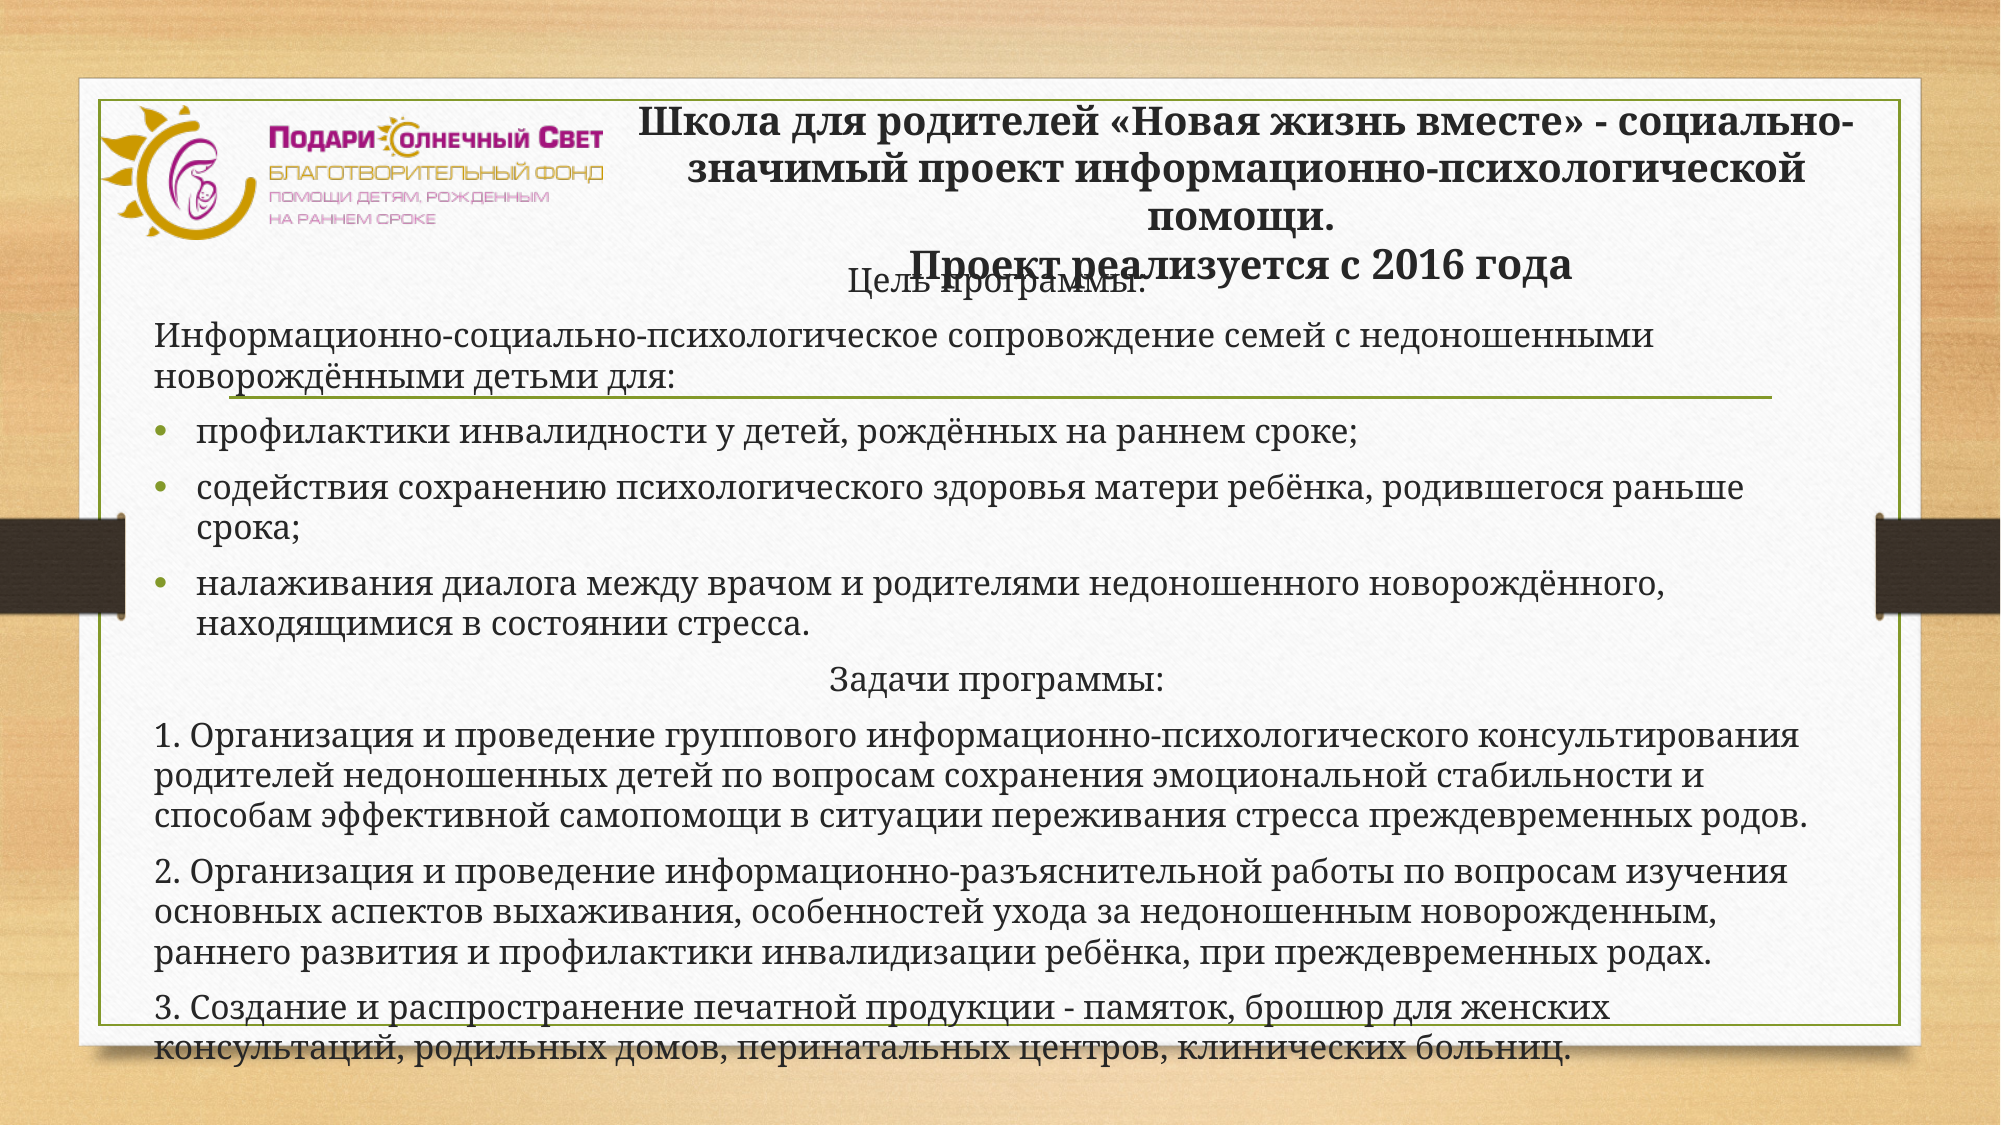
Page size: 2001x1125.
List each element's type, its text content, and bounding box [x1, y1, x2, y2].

list Цель программы: Информационно-социально-психологическое сопровождение семей с недоношенными новорождёнными детьми для: профилактики инвалидности у детей, рождённых на раннем сроке; содействия сохранению психологического здоровья матери ребёнка, родившегося раньше срока; налаживания диалога между врачом и родителями недоношенного новорождённого, находящимися в состоянии стресса. Задачи программы: 1. Организация и проведение группового информационно-психологического консультирования родителей недоношенных детей по вопросам сохранения эмоциональной стабильности и способам эффективной самопомощи в ситуации переживания стресса преждевременных родов. 2. Организация и проведение информационно-разъяснительной работы по вопросам изучения основных аспектов выхаживания, особенностей ухода за недоношенным новорожденным, раннего развития и профилактики инвалидизации ребёнка, при преждевременных родах. 3. Создание и распространение печатной продукции - памяток, брошюр для женских консультаций, родильных домов, перинатальных центров, клинических больниц. [139, 251, 1864, 1097]
picture [0, 0, 2001, 1125]
title Школа для родителей «Новая жизнь вместе» - социально-значимый проект информационно-психологической помощи. Проект реализуется с 2016 года [582, 157, 1911, 277]
